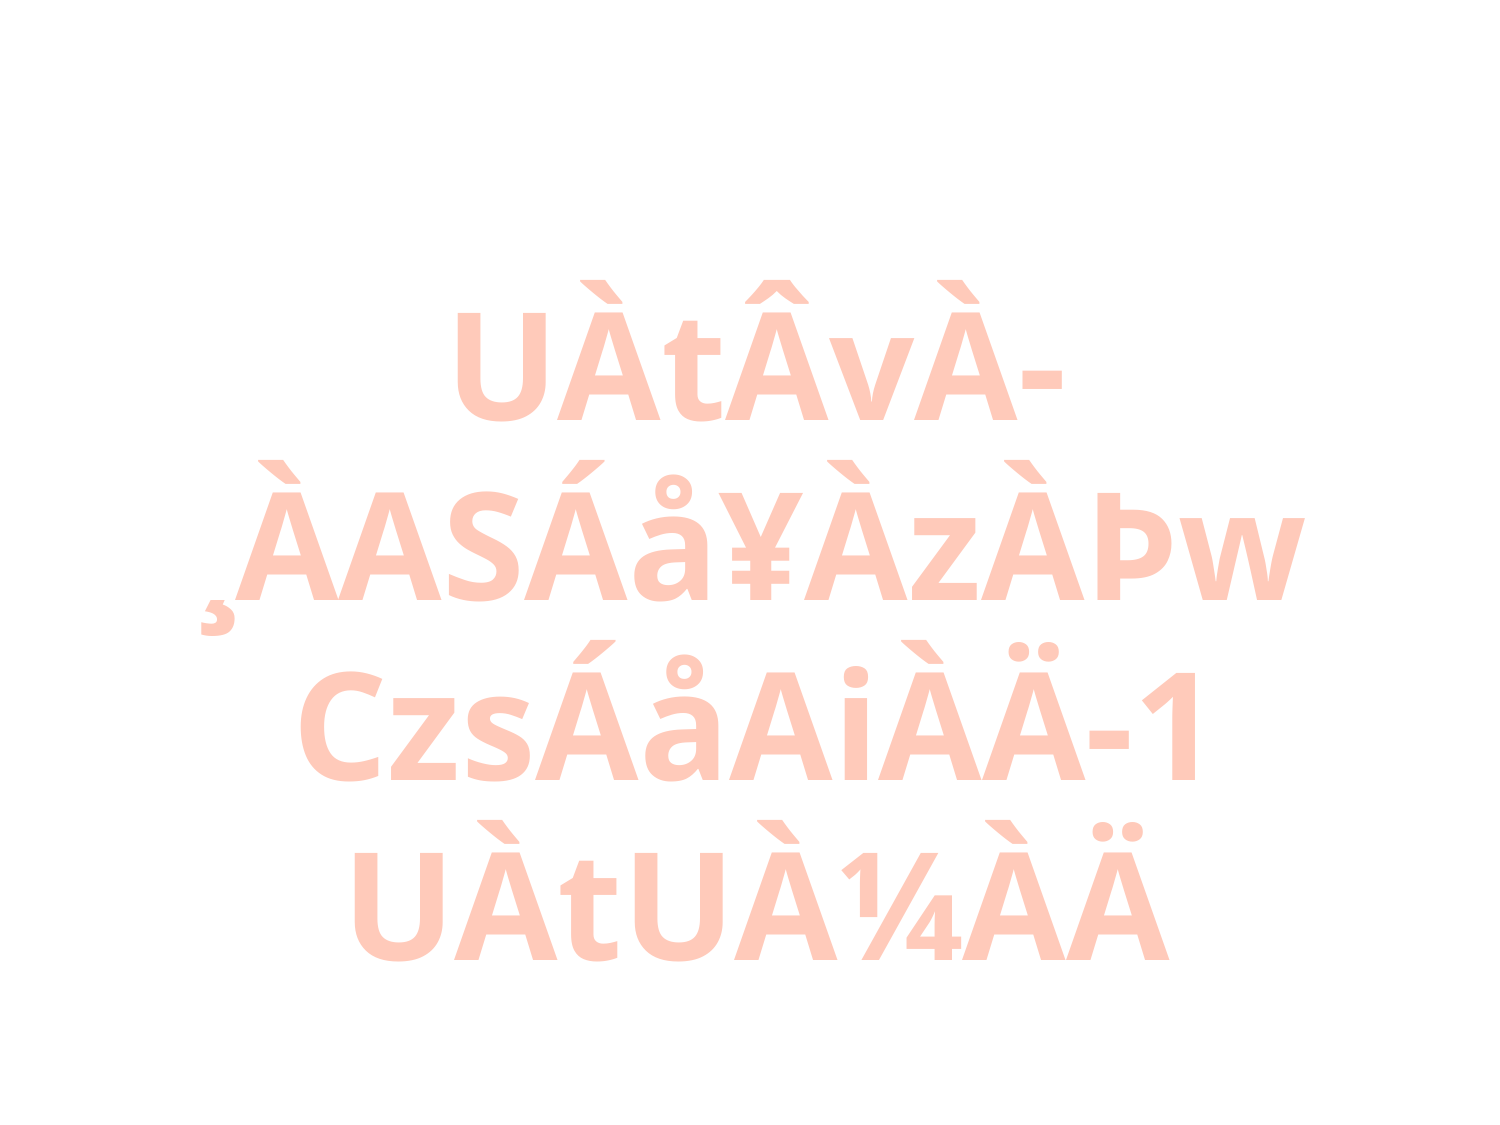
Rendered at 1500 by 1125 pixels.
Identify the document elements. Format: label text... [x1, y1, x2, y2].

text_box UÀtÂvÀ-¸ÀASÁå¥ÀzÀÞw CzsÁåAiÀÄ-1 UÀtUÀ¼ÀÄ [87, 262, 1425, 998]
